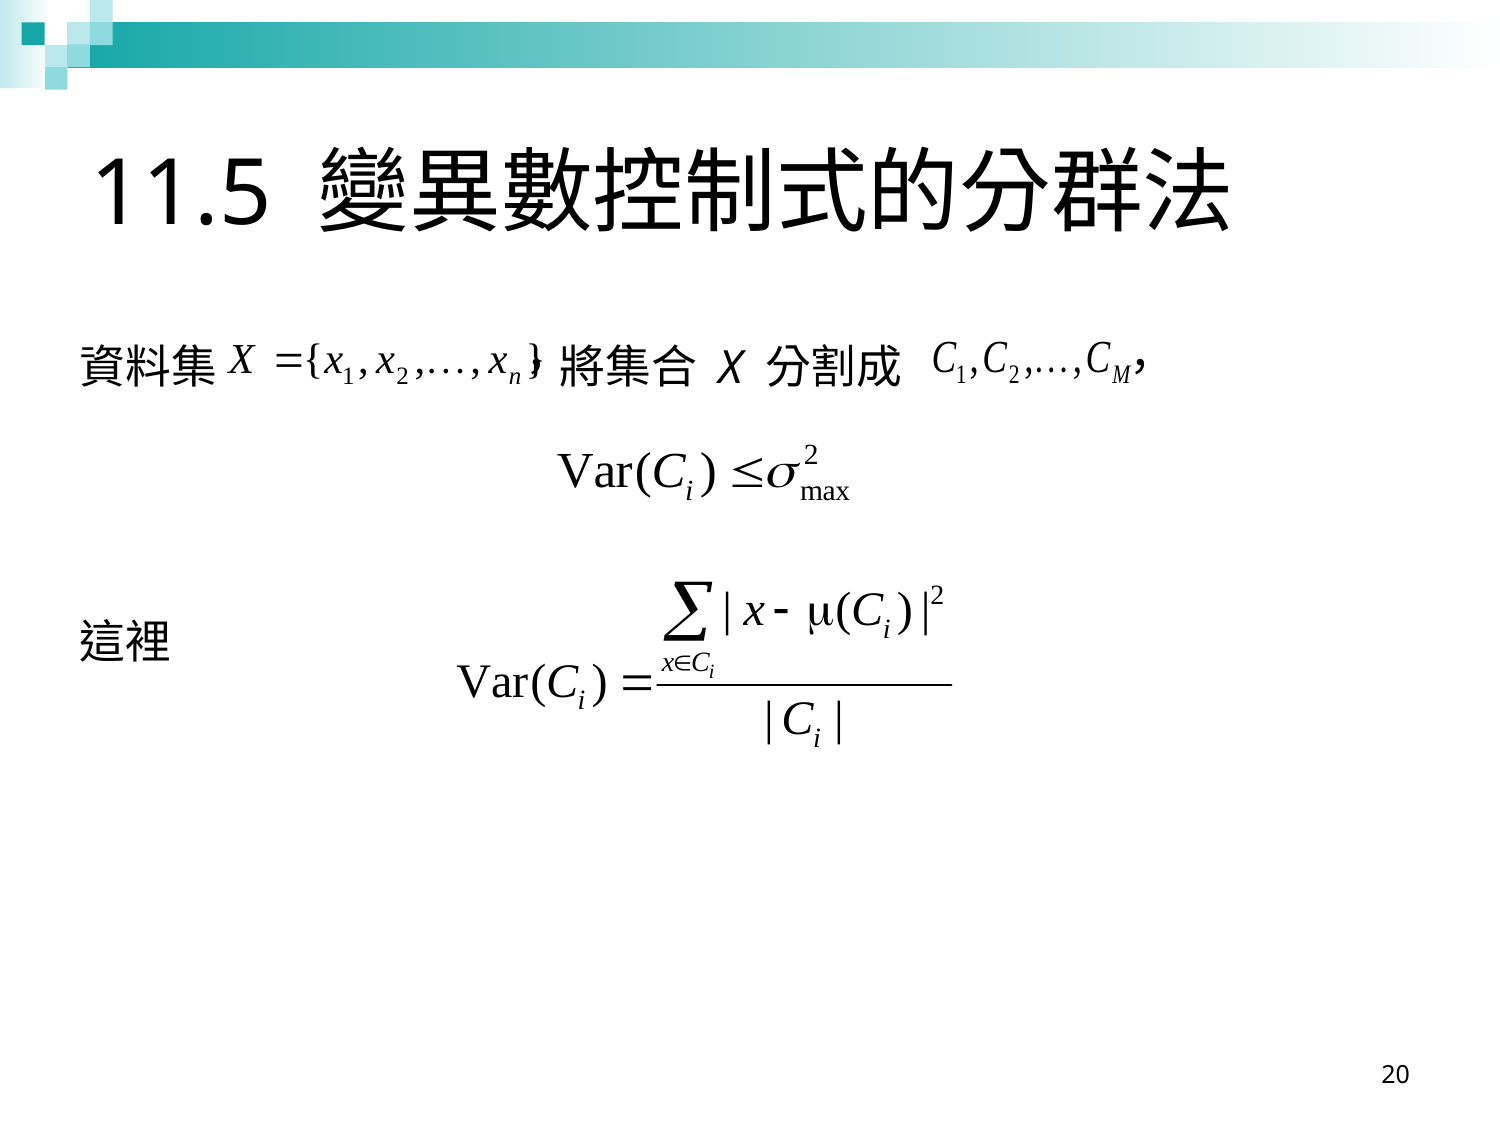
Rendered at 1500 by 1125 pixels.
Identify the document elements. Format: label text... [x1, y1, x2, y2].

slide_number 20 [1074, 1024, 1426, 1101]
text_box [64, 302, 1415, 758]
title 11.5 變異數控制式的分群法 [75, 75, 1425, 300]
